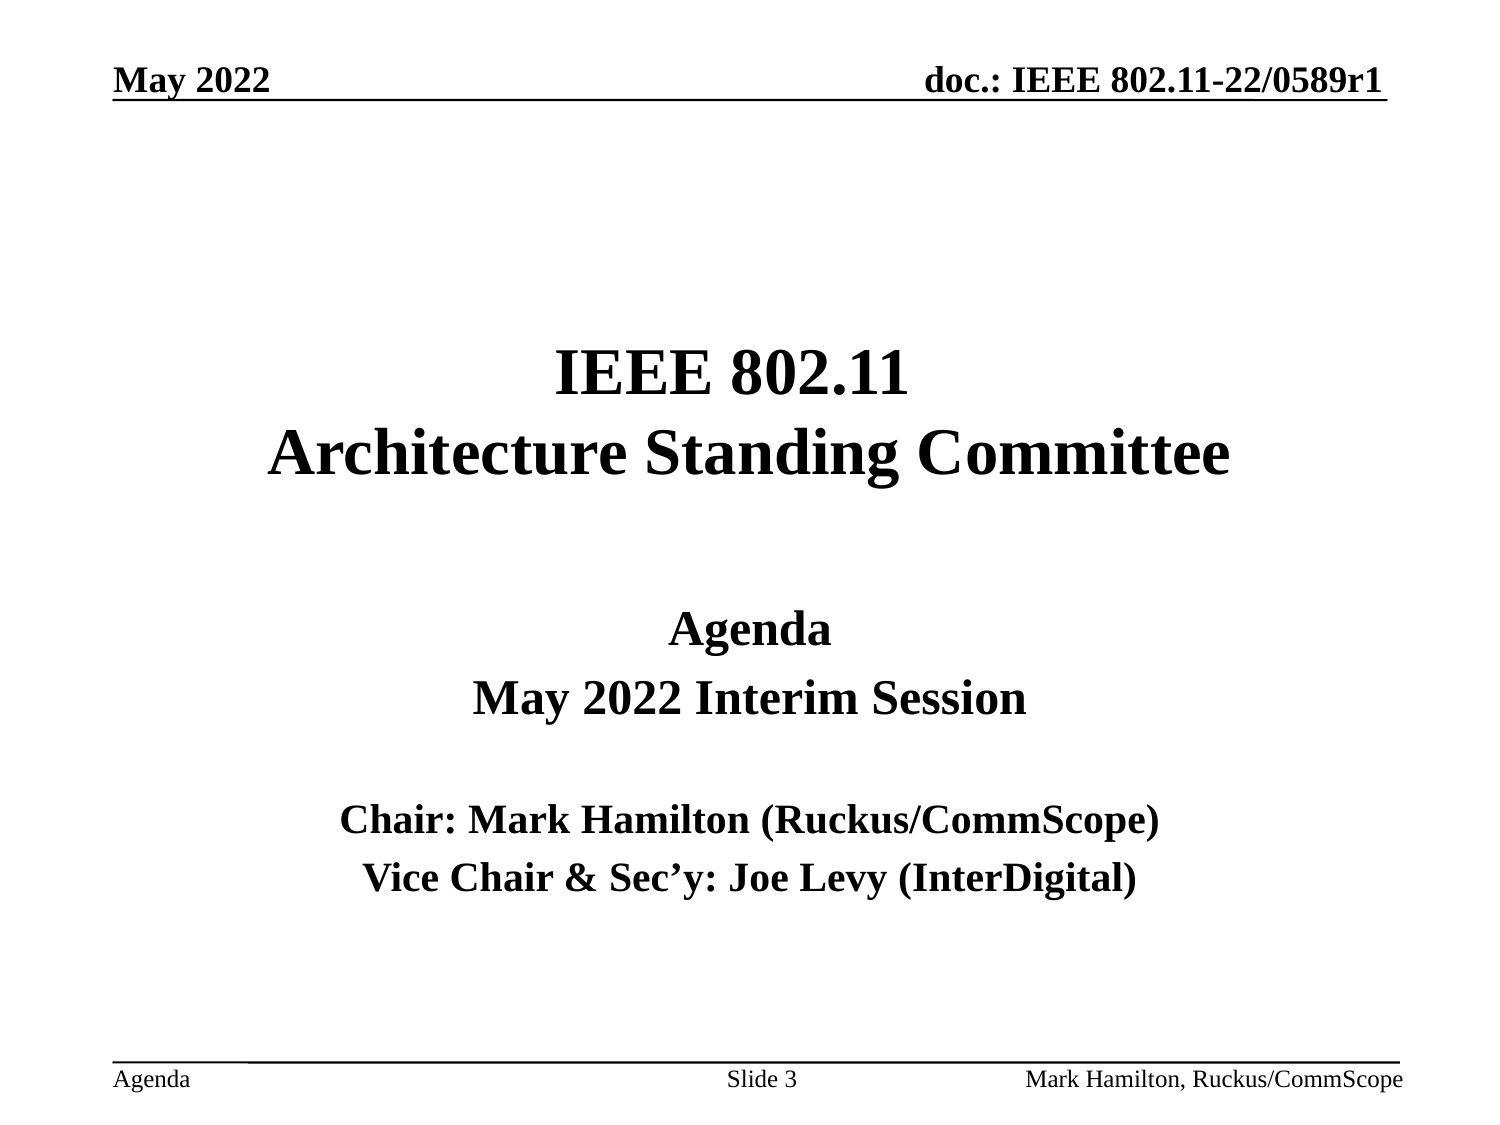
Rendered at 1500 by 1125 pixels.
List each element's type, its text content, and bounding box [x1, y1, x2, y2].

subtitle Agenda May 2022 Interim Session Chair: Mark Hamilton (Ruckus/CommScope) Vice Chair & Sec’y: Joe Levy (InterDigital) [225, 587, 1275, 875]
title IEEE 802.11 Architecture Standing Committee [112, 287, 1388, 529]
